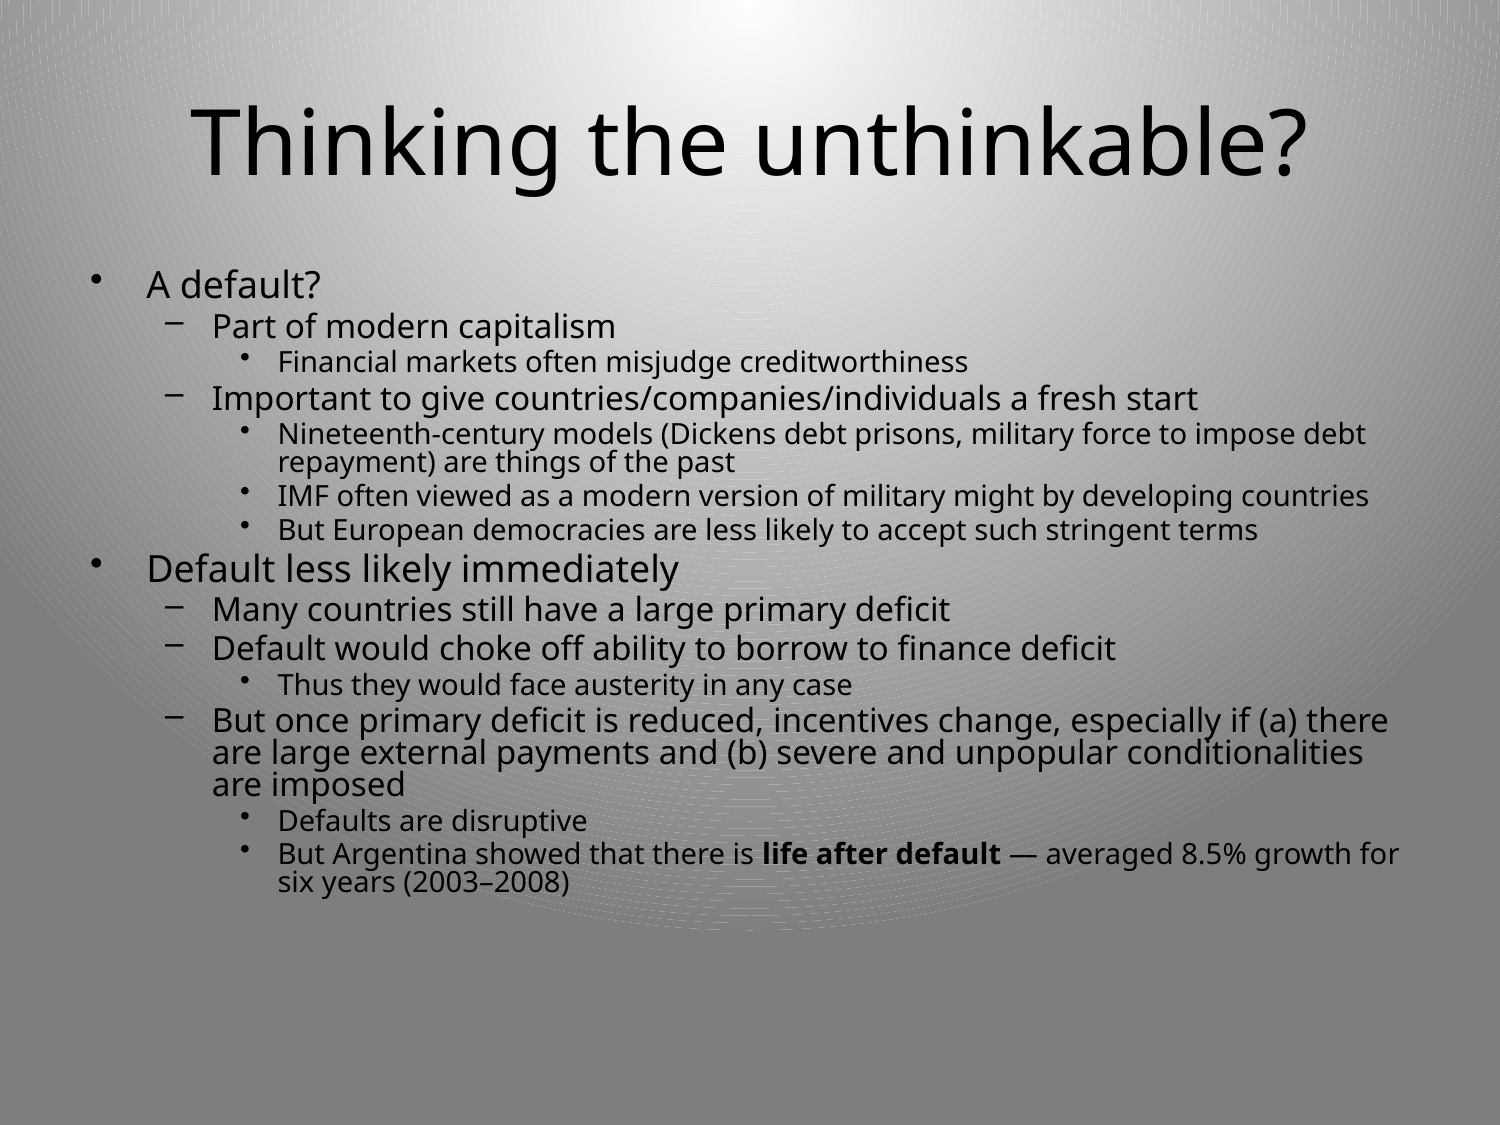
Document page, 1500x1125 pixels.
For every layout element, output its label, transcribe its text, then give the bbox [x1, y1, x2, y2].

list A default? Part of modern capitalism Financial markets often misjudge creditworthiness Important to give countries/companies/individuals a fresh start Nineteenth-century models (Dickens debt prisons, military force to impose debt repayment) are things of the past IMF often viewed as a modern version of military might by developing countries But European democracies are less likely to accept such stringent terms Default less likely immediately Many countries still have a large primary deficit Default would choke off ability to borrow to finance deficit Thus they would face austerity in any case But once primary deficit is reduced, incentives change, especially if (a) there are large external payments and (b) severe and unpopular conditionalities are imposed Defaults are disruptive But Argentina showed that there is life after default — averaged 8.5% growth for six years (2003–2008) [74, 262, 1426, 1006]
title Thinking the unthinkable? [74, 44, 1426, 233]
